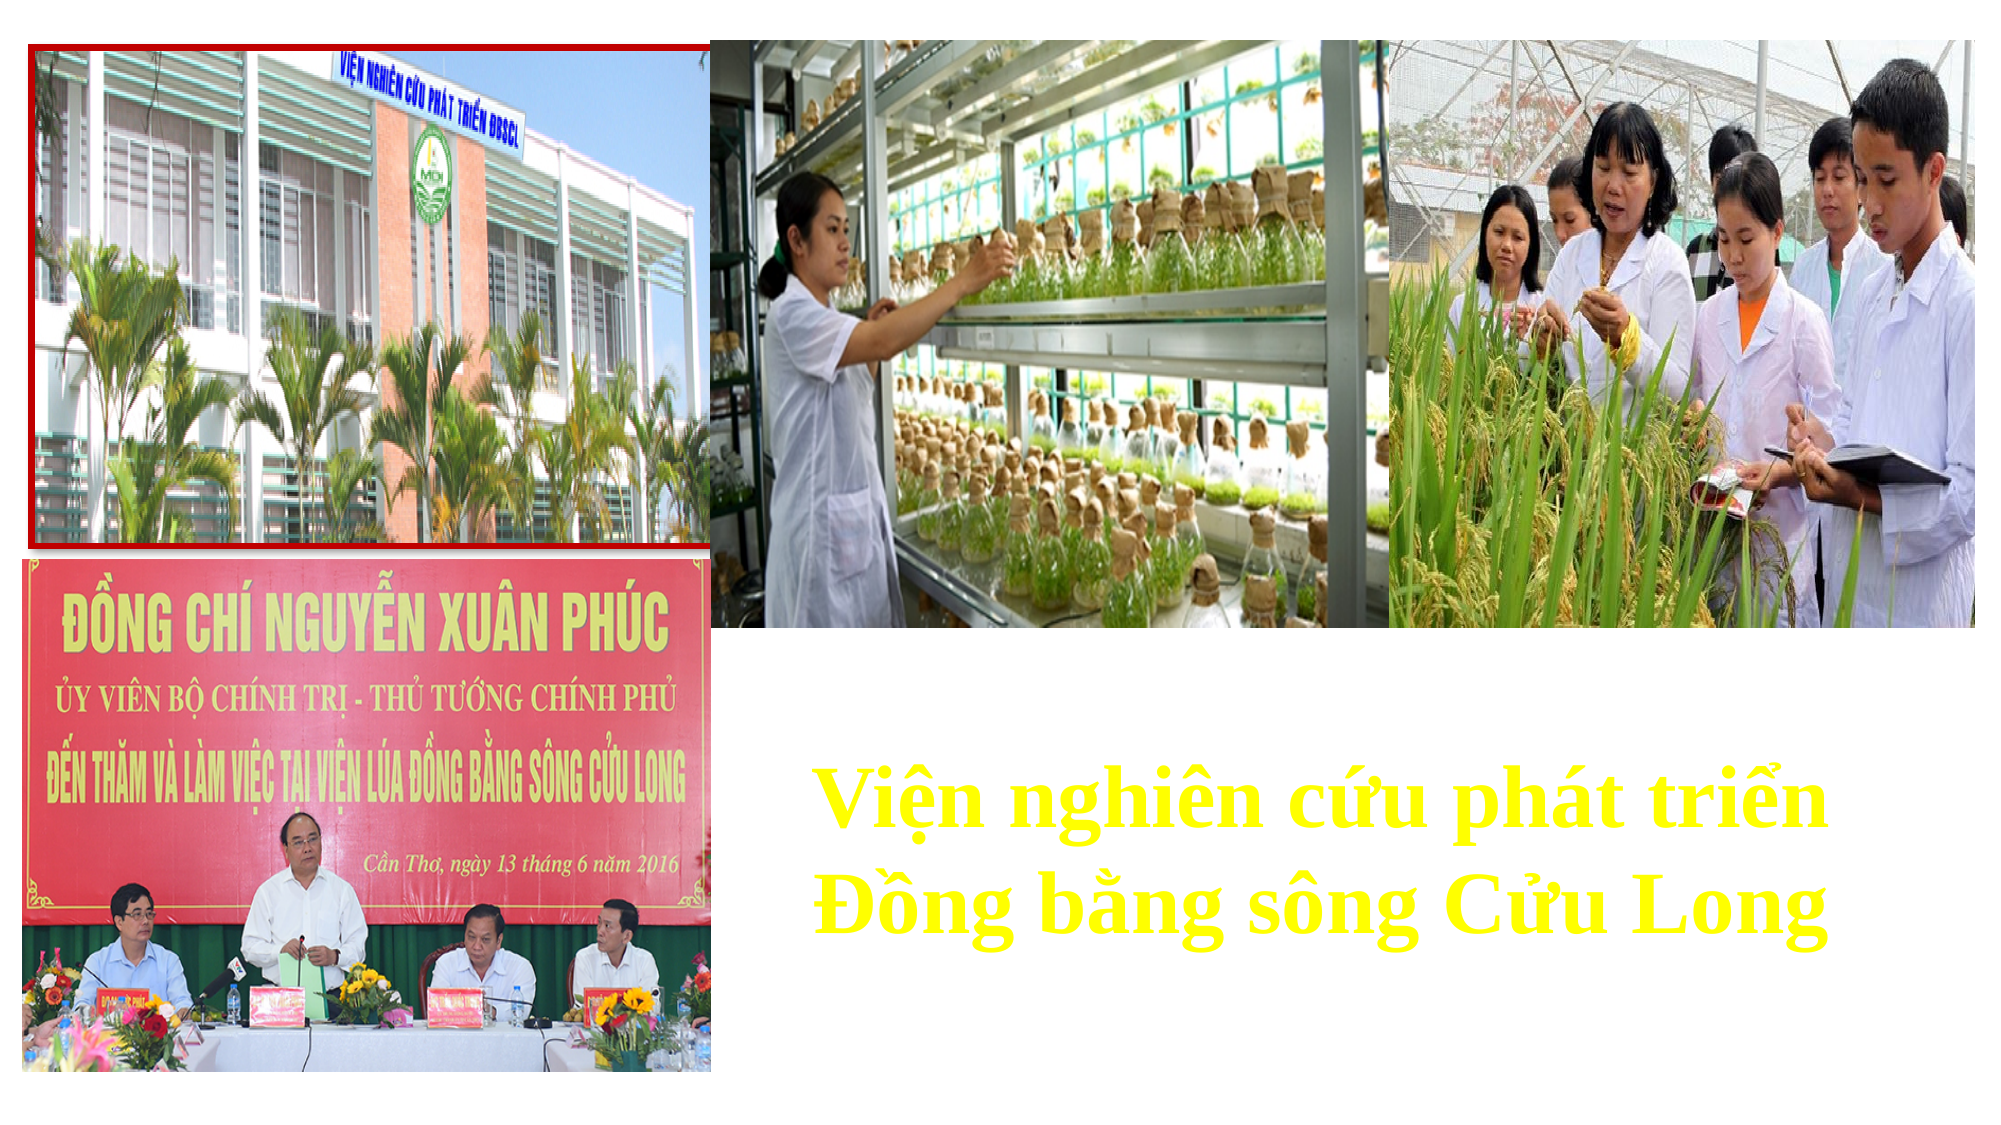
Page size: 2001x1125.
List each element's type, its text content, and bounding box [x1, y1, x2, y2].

picture [22, 40, 1975, 1072]
text_box Viện nghiên cứu phát triển Đồng bằng sông Cửu Long [716, 730, 1933, 960]
